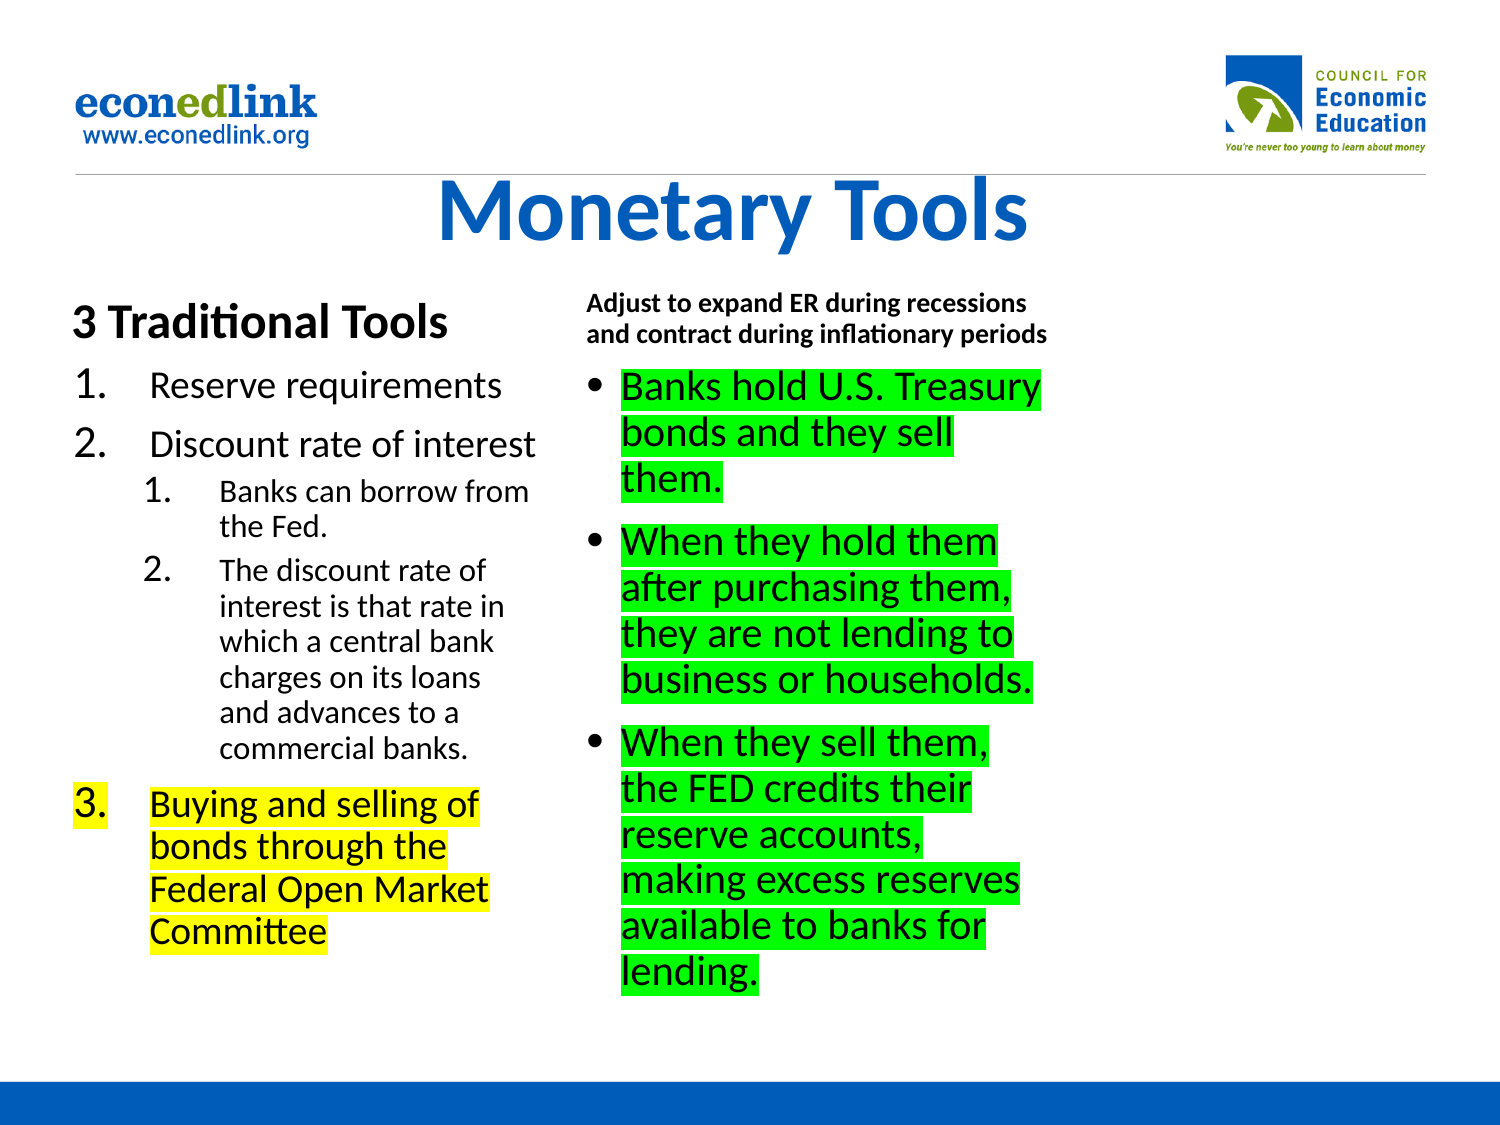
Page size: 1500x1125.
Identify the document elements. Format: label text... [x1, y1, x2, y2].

list Banks hold U.S. Treasury bonds and they sell them. When they hold them after purchasing them, they are not lending to business or households. When they sell them, the FED credits their reserve accounts, making excess reserves available to banks for lending. [571, 356, 1069, 1005]
list 3 Traditional Tools [56, 251, 554, 356]
list Reserve requirements Discount rate of interest Banks can borrow from the Fed. The discount rate of interest is that rate in which a central bank charges on its loans and advances to a commercial banks. Buying and selling of bonds through the Federal Open Market Committee [56, 356, 554, 1005]
picture [0, 0, 1500, 1125]
title Monetary Tools [226, 116, 1240, 305]
list Adjust to expand ER during recessions and contract during inflationary periods [571, 251, 1069, 356]
